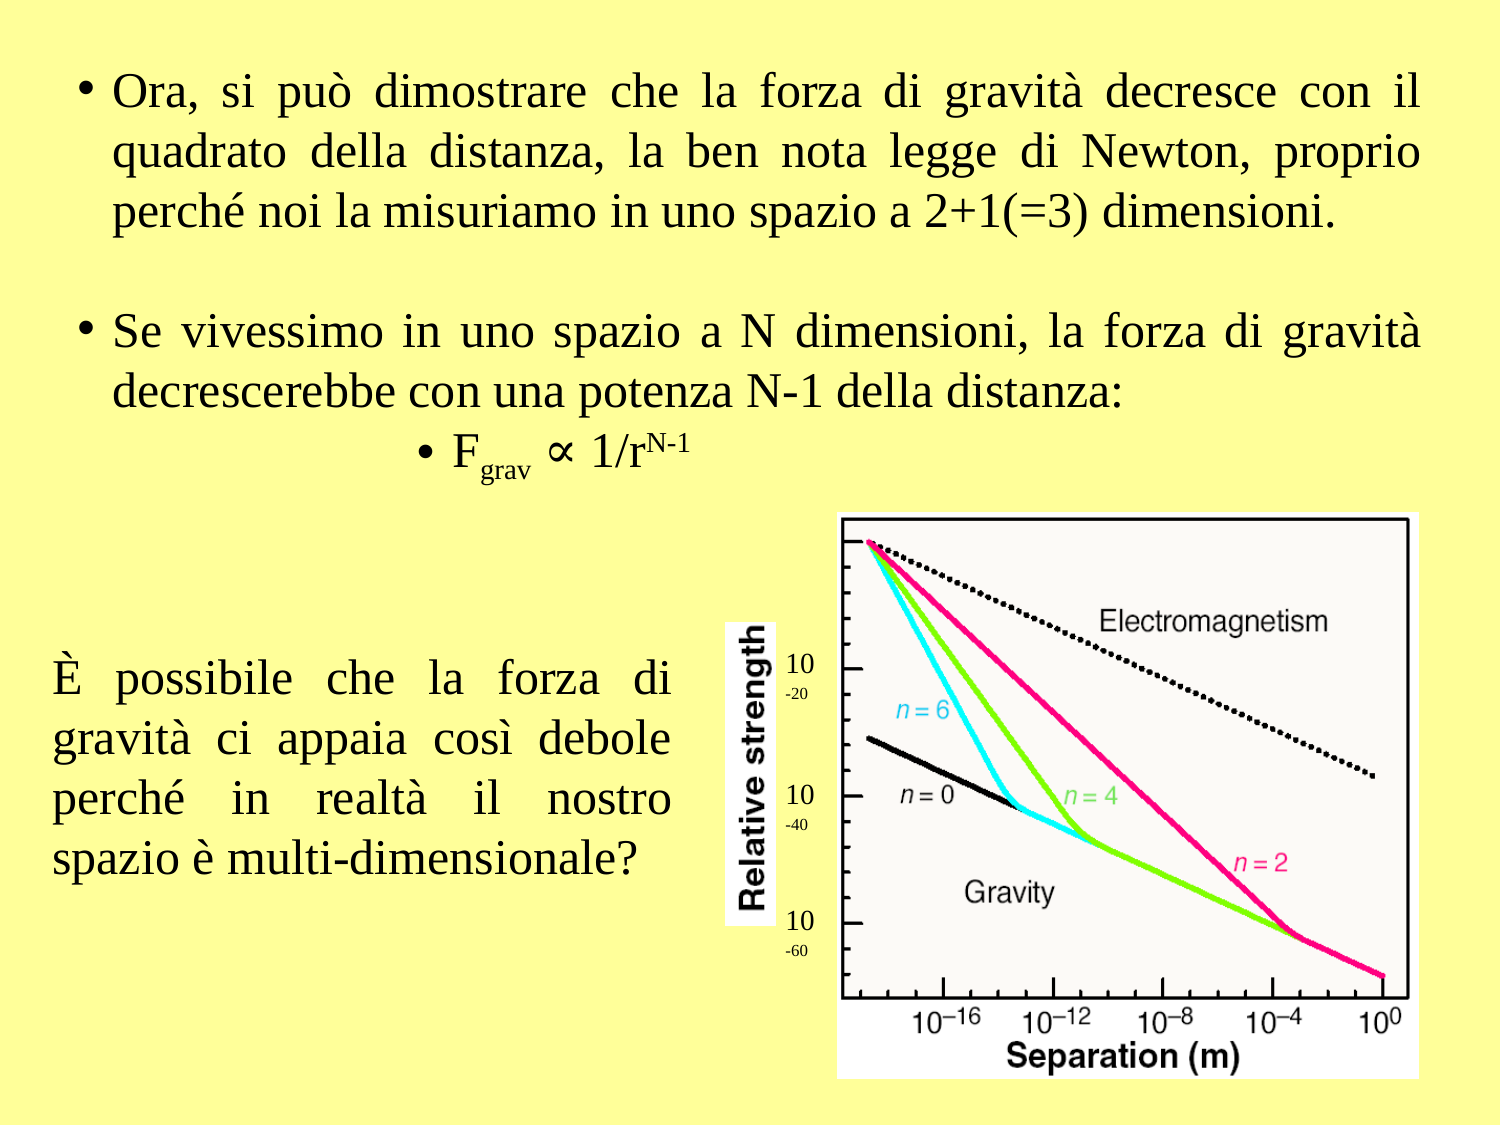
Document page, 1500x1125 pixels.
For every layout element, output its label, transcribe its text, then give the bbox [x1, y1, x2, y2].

text_box È possibile che la forza di gravità ci appaia così debole perché in realtà il nostro spazio è multi-dimensionale? [37, 637, 688, 953]
text_box Ora, si può dimostrare che la forza di gravità decresce con il quadrato della distanza, la ben nota legge di Newton, proprio perché noi la misuriamo in uno spazio a 2+1(=3) dimensioni. Se vivessimo in uno spazio a N dimensioni, la forza di gravità decrescerebbe con una potenza N-1 della distanza: Fgrav ∝ 1/rN-1 [62, 49, 1438, 493]
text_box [724, 512, 1419, 1079]
